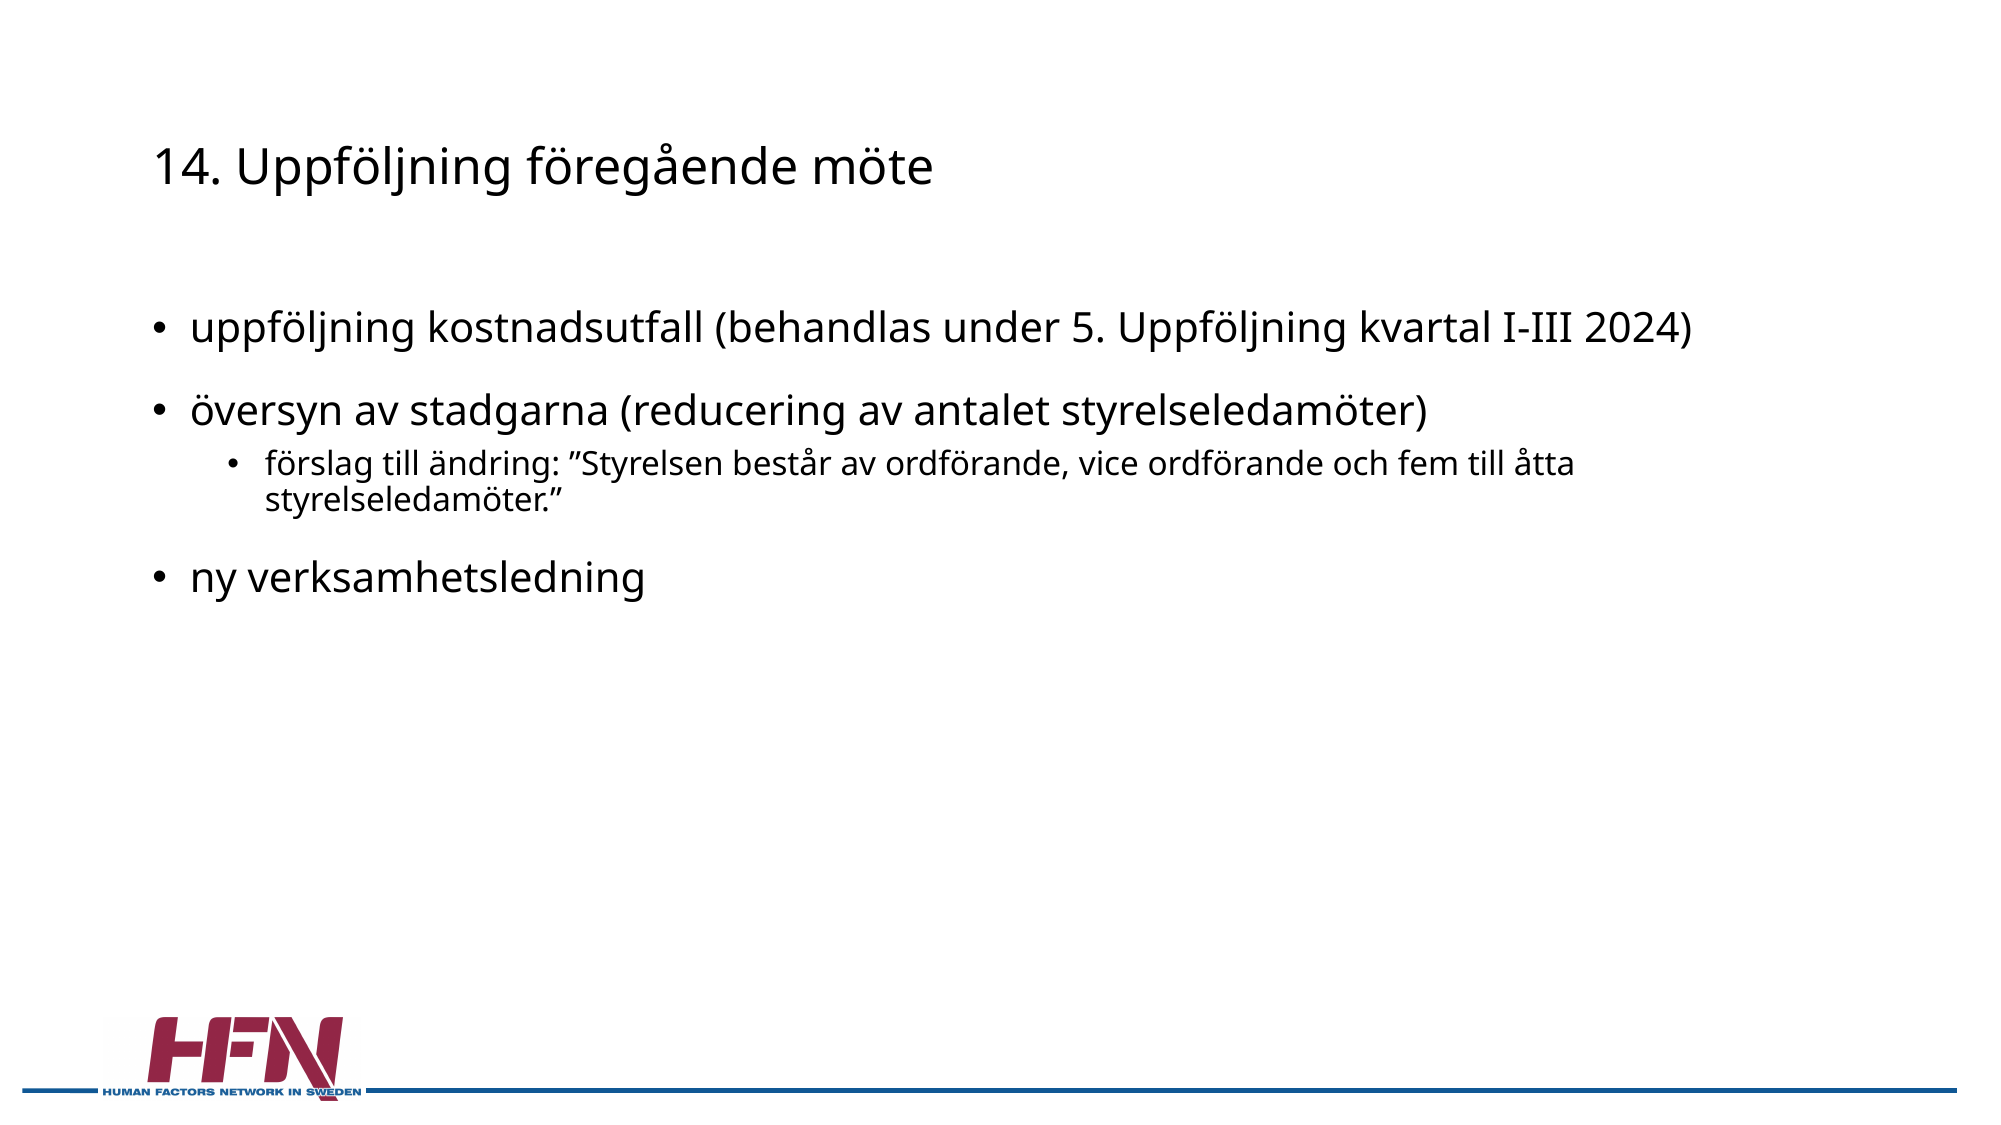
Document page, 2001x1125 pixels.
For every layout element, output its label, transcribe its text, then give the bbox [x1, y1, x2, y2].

picture [103, 1017, 361, 1101]
title 14. Uppföljning föregående möte [137, 59, 1863, 278]
list uppföljning kostnadsutfall (behandlas under 5. Uppföljning kvartal I-III 2024) översyn av stadgarna (reducering av antalet styrelseledamöter) förslag till ändring: ”Styrelsen består av ordförande, vice ordförande och fem till åtta styrelseledamöter.” ny verksamhetsledning [137, 299, 1863, 1014]
